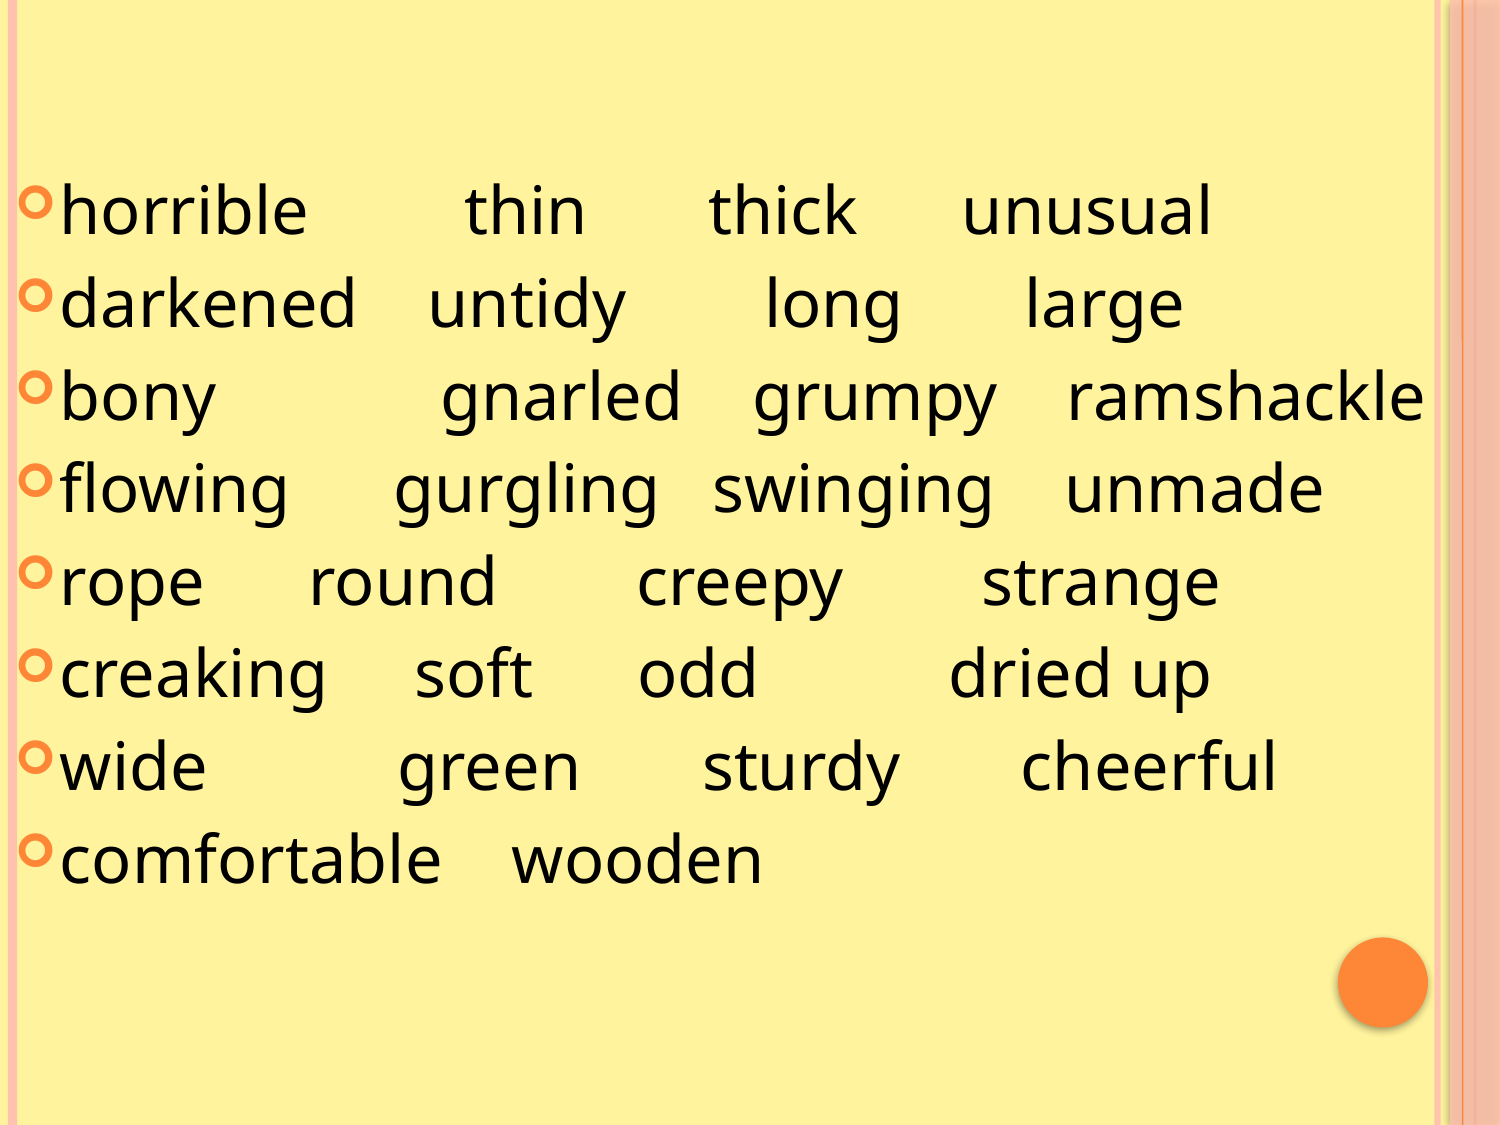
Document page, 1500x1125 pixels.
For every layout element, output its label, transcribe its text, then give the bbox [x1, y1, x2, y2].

list horrible thin thick unusual darkened untidy long large bony gnarled grumpy ramshackle flowing gurgling swinging unmade rope round creepy strange creaking soft odd dried up wide green sturdy cheerful comfortable wooden [0, 160, 1500, 1125]
